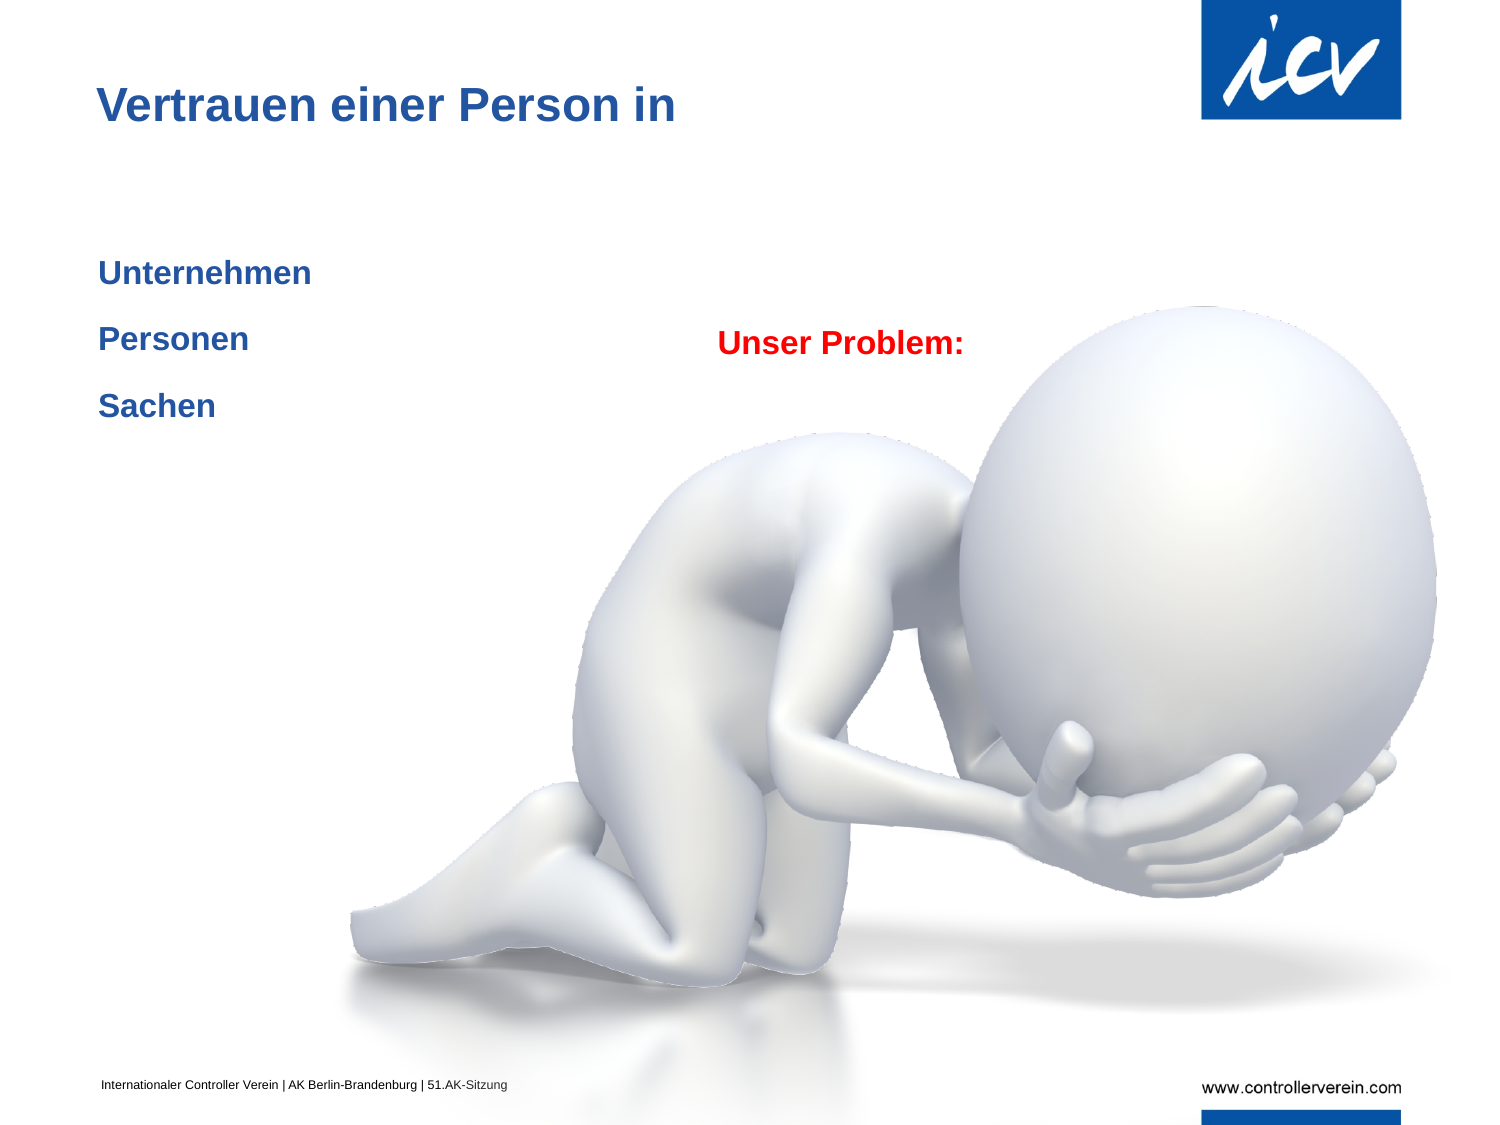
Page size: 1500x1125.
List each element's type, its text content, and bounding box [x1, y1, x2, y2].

title Vertrauen einer Person in [80, 66, 1133, 209]
list Unternehmen Personen Sachen [82, 243, 1359, 1036]
picture [283, 0, 1500, 1125]
